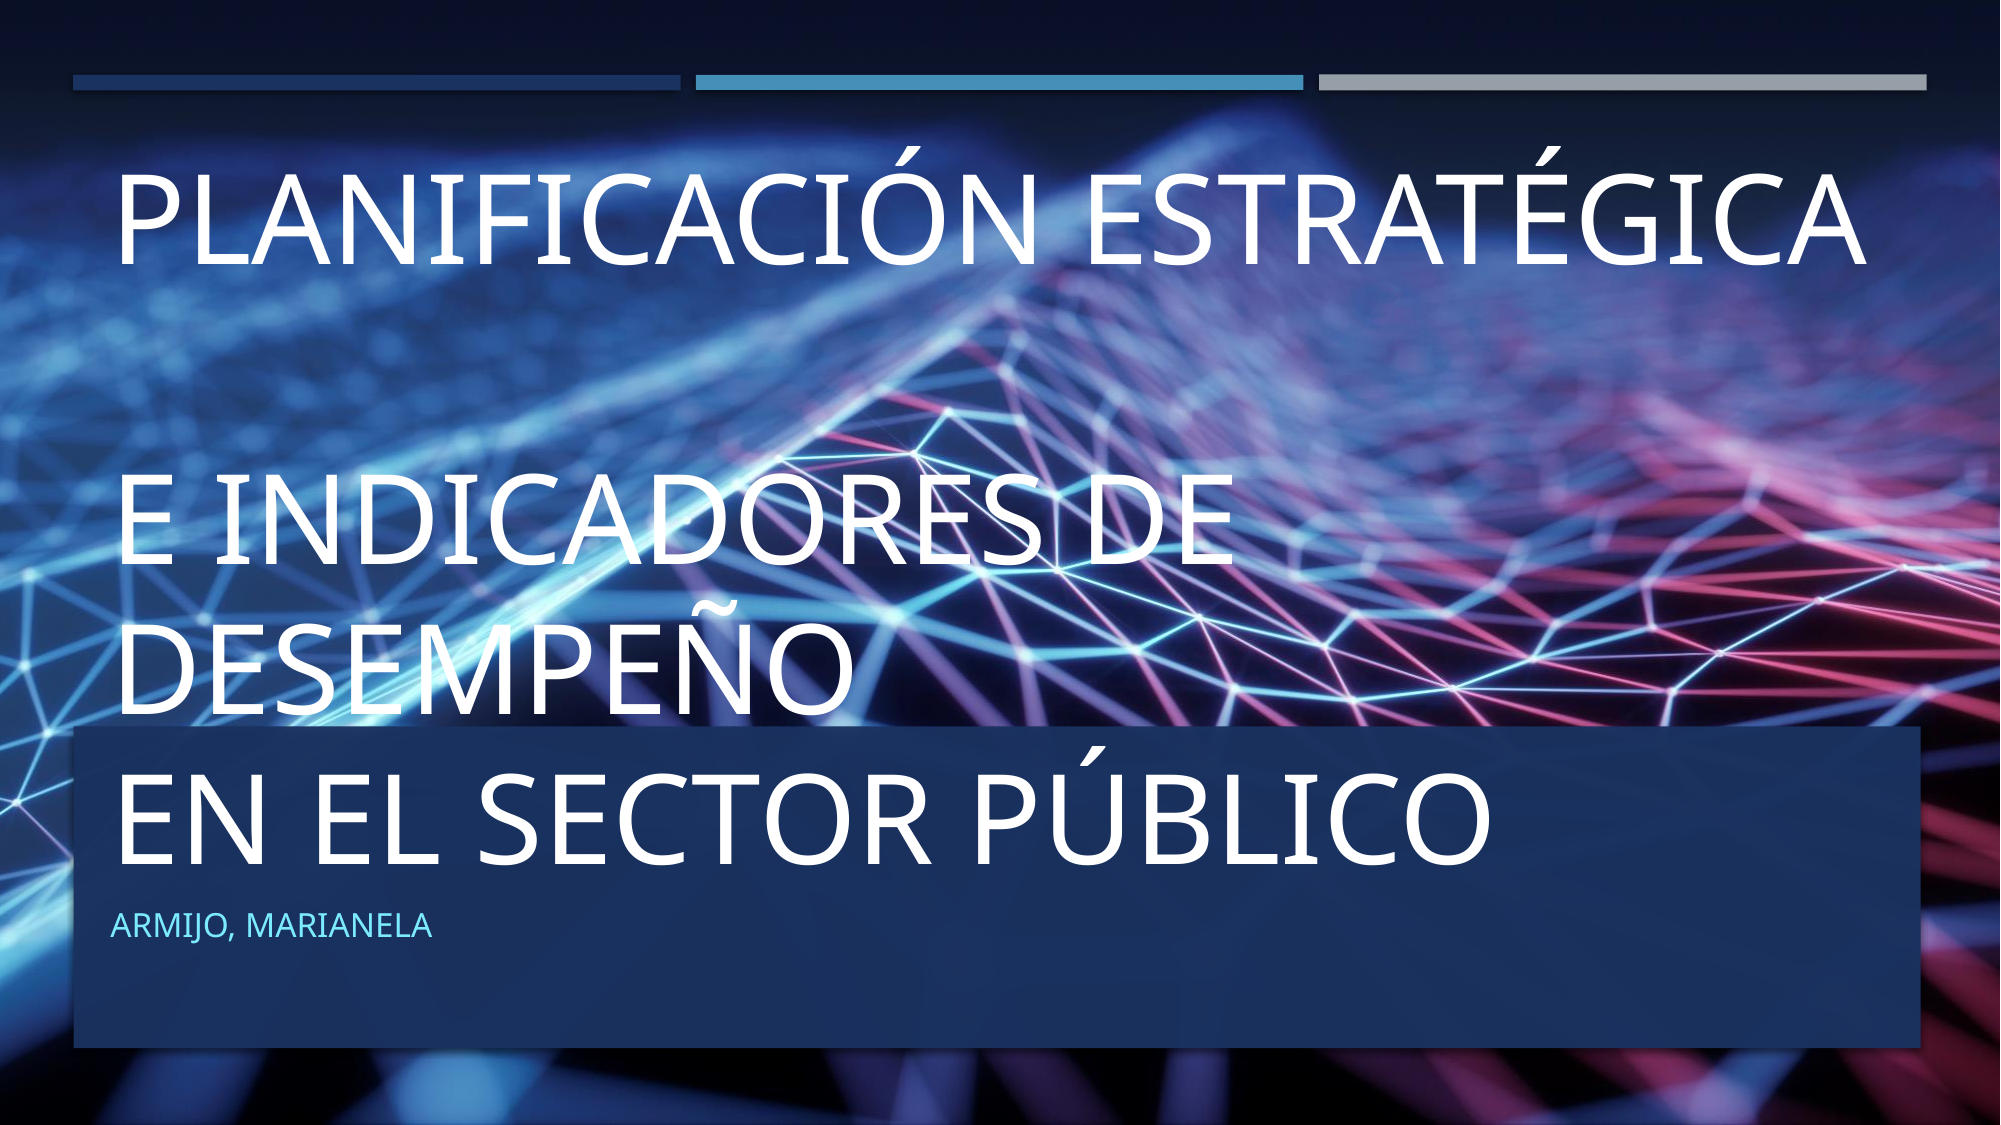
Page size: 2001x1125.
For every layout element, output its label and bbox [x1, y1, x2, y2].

text_box [72, 73, 1928, 92]
picture [0, 0, 2000, 1125]
